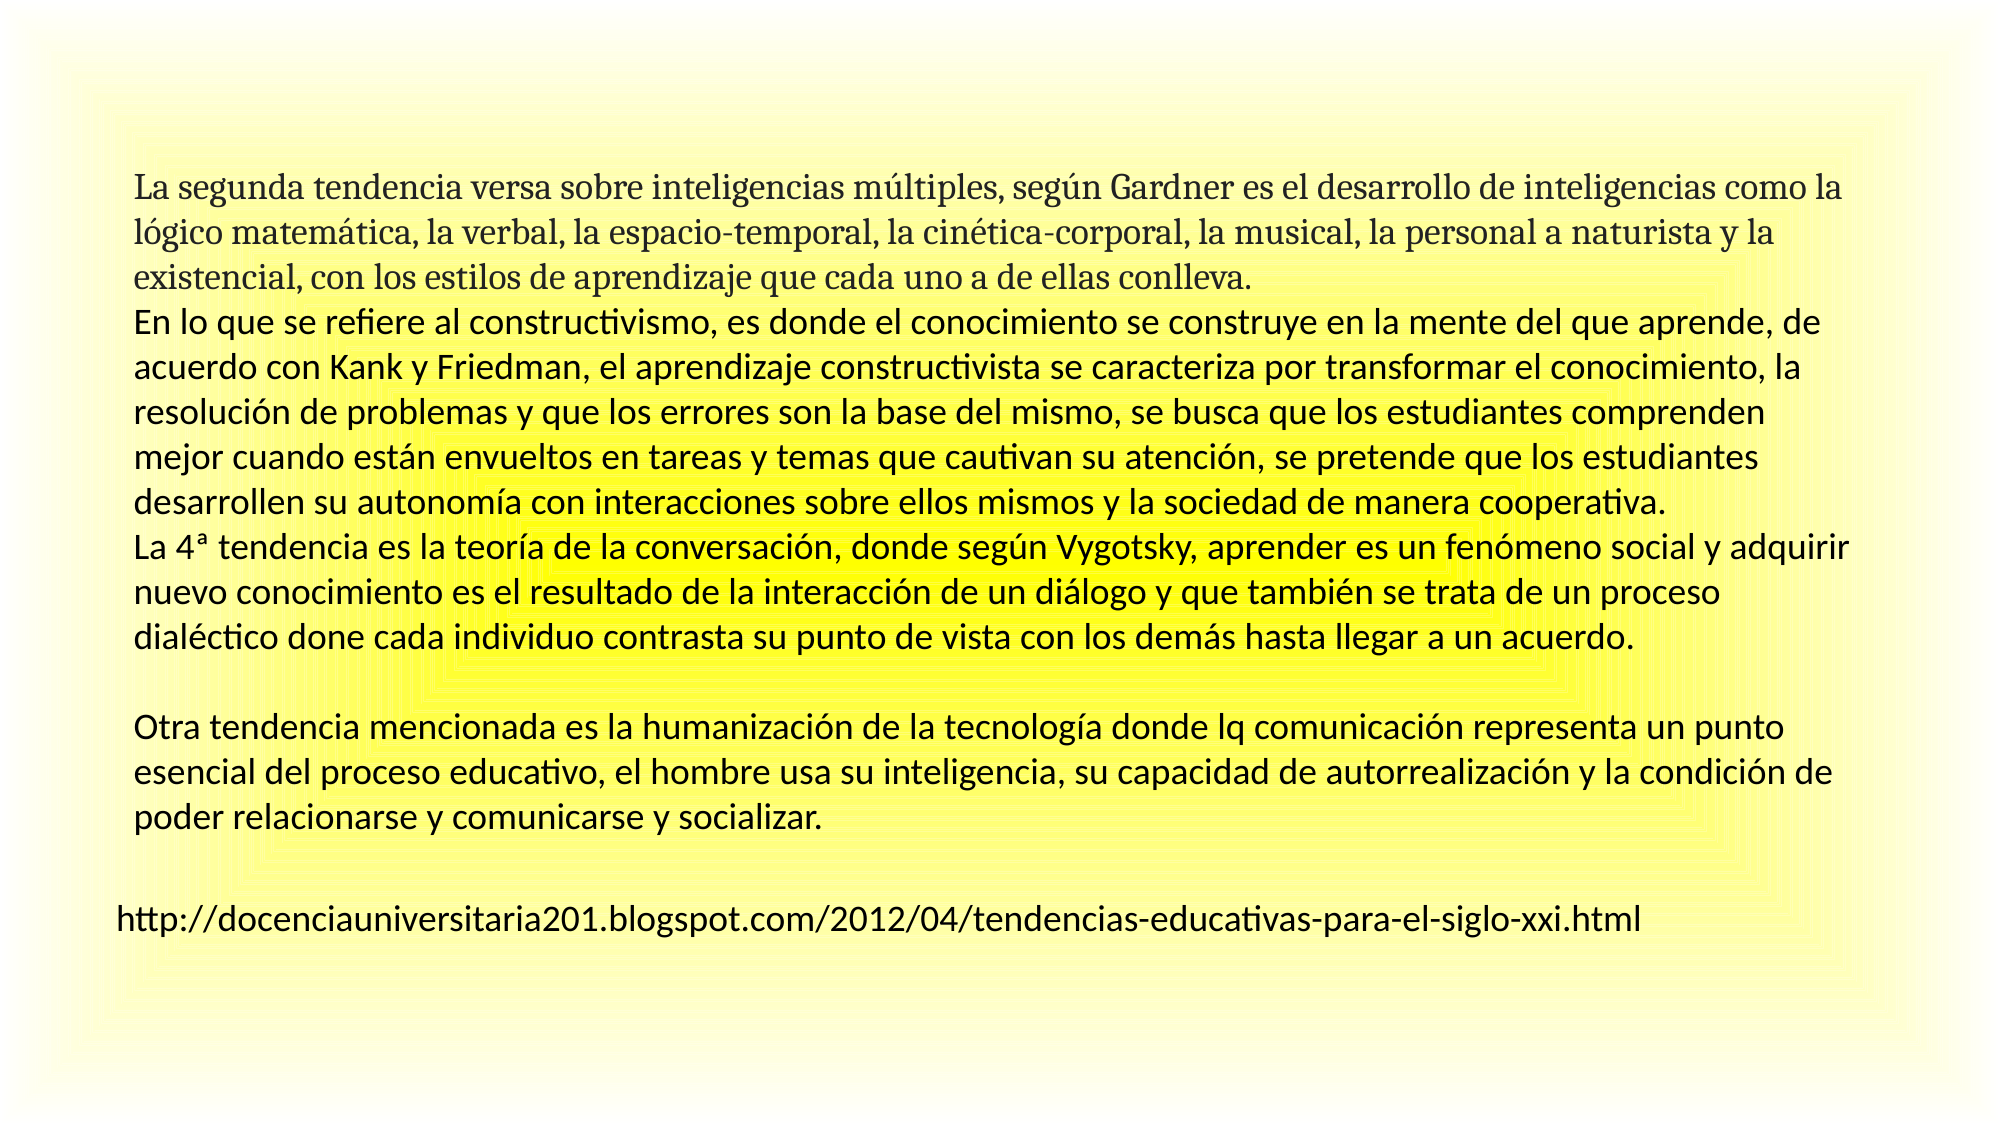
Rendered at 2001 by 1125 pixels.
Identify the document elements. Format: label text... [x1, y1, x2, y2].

text_box http://docenciauniversitaria201.blogspot.com/2012/04/tendencias-educativas-para-el-siglo-xxi.html [101, 886, 1899, 947]
text_box La segunda tendencia versa sobre inteligencias múltiples, según Gardner es el desarrollo de inteligencias como la lógico matemática, la verbal, la espacio-temporal, la cinética-corporal, la musical, la personal a naturista y la existencial, con los estilos de aprendizaje que cada uno a de ellas conlleva. En lo que se refiere al constructivismo, es donde el conocimiento se construye en la mente del que aprende, de acuerdo con Kank y Friedman, el aprendizaje constructivista se caracteriza por transformar el conocimiento, la resolución de problemas y que los errores son la base del mismo, se busca que los estudiantes comprenden mejor cuando están envueltos en tareas y temas que cautivan su atención, se pretende que los estudiantes desarrollen su autonomía con interacciones sobre ellos mismos y la sociedad de manera cooperativa. La 4ª tendencia es la teoría de la conversación, donde según Vygotsky, aprender es un fenómeno social y adquirir nuevo conocimiento es el resultado de la interacción de un diálogo y que también se trata de un proceso dialéctico done cada individuo contrasta su punto de vista con los demás hasta llegar a un acuerdo. Otra tendencia mencionada es la humanización de la tecnología donde lq comunicación representa un punto esencial del proceso educativo, el hombre usa su inteligencia, su capacidad de autorrealización y la condición de poder relacionarse y comunicarse y socializar. [118, 109, 1882, 845]
